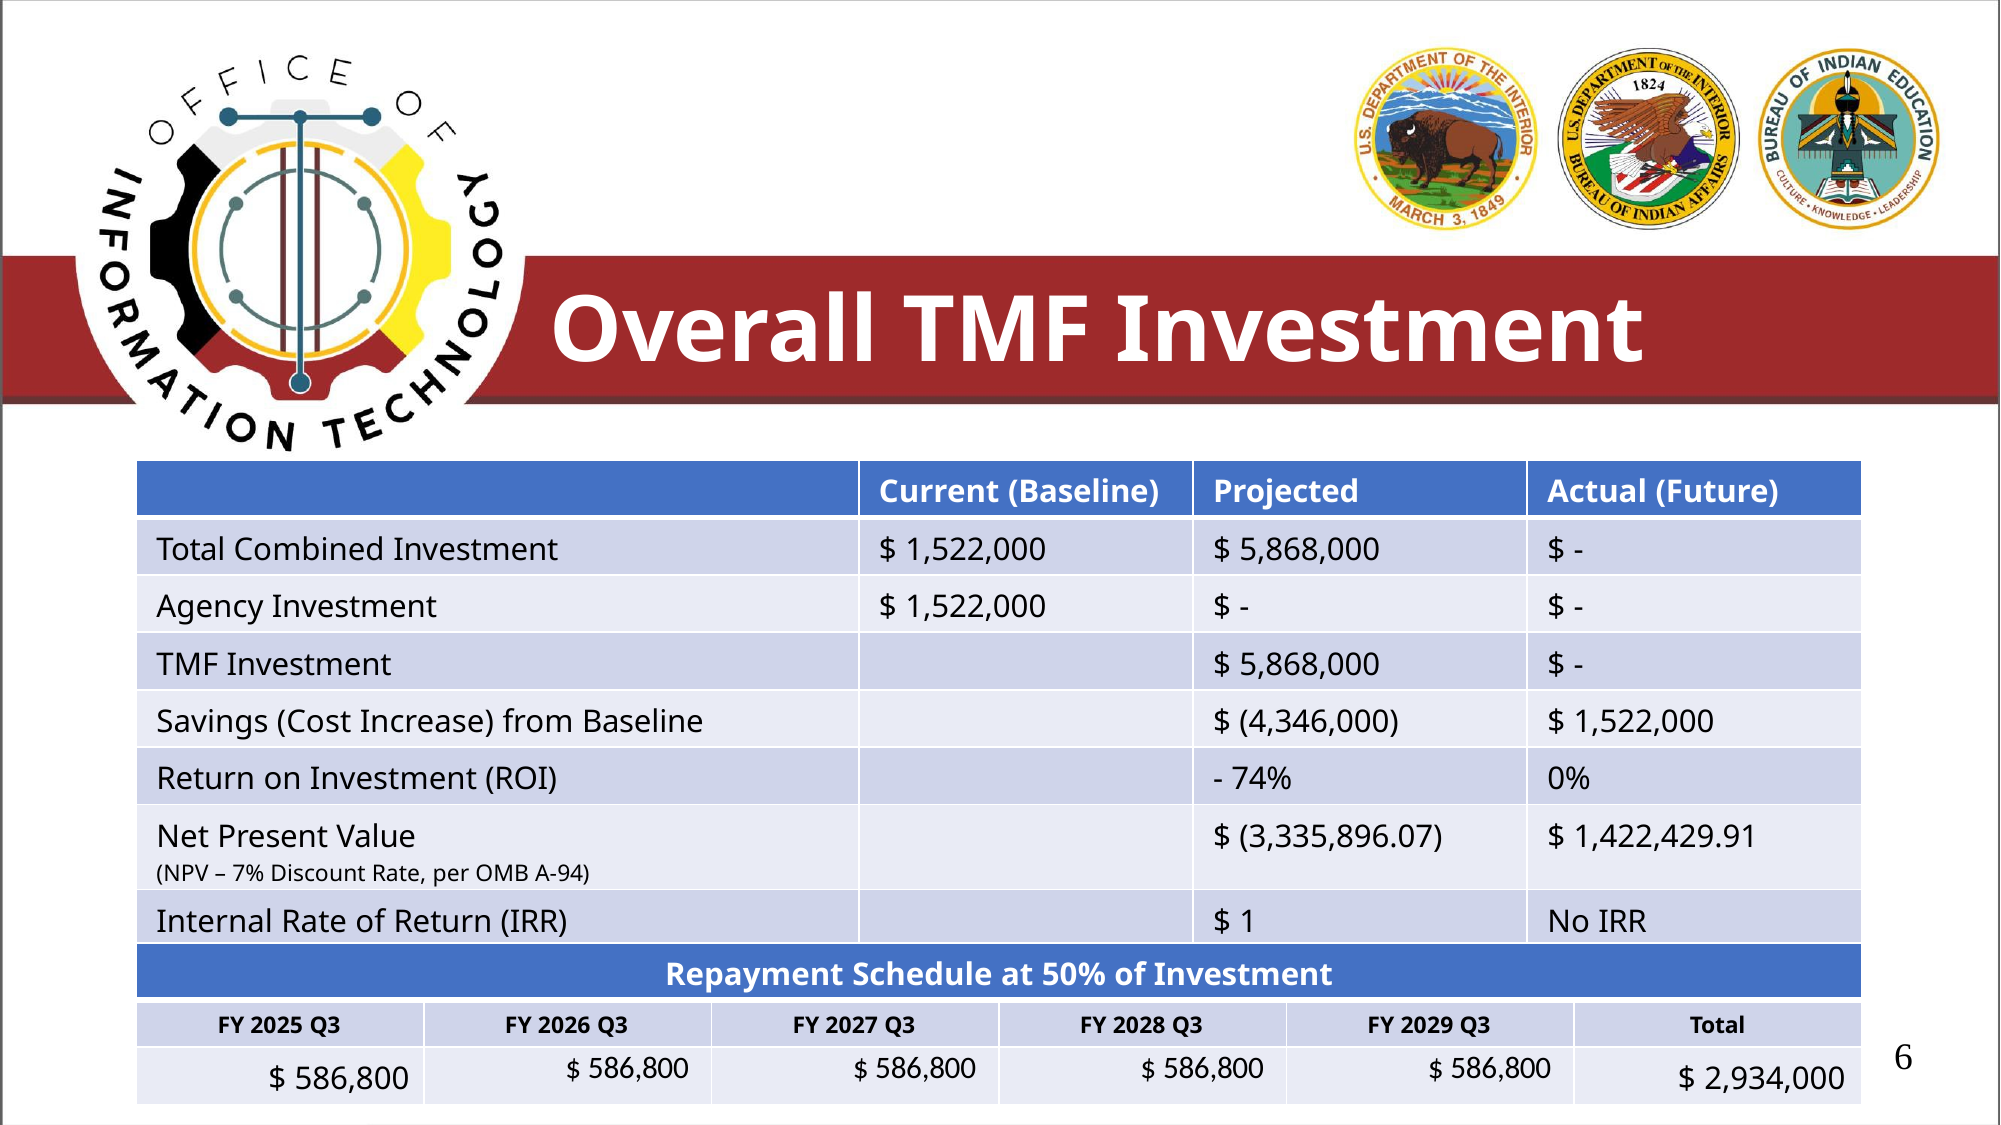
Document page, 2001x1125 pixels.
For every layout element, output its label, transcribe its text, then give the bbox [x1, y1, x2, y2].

table_cell $ (4,346,000) [1194, 691, 1526, 746]
table_cell $ 2,934,000 [1575, 1048, 1861, 1104]
table_cell Net Present Value (NPV – 7% Discount Rate, per OMB A-94) [137, 805, 858, 889]
table_cell $ 586,800 [137, 1048, 423, 1104]
table_cell $ 5,868,000 [1194, 520, 1526, 574]
table_cell 0% [1528, 748, 1861, 804]
table_cell $ 1 [1194, 890, 1526, 942]
table_cell $ 586,800 [1287, 1048, 1573, 1104]
table_cell $ 1,522,000 [1528, 691, 1861, 746]
table_cell $ - [1528, 576, 1861, 631]
table_cell $ - [1528, 633, 1861, 689]
table_header Actual (Future) [1528, 461, 1861, 515]
table_cell Total [1575, 1003, 1861, 1046]
table_cell $ 1,522,000 [860, 520, 1192, 574]
table_cell FY 2028 Q3 [1000, 1003, 1286, 1046]
table_cell $ 1,522,000 [860, 576, 1192, 631]
table_cell FY 2027 Q3 [712, 1003, 998, 1046]
table_cell $ 1,422,429.91 [1528, 805, 1861, 889]
table_cell [860, 633, 1192, 689]
table_cell - 74% [1194, 748, 1526, 804]
table_cell [860, 890, 1192, 942]
table_header Projected [1194, 461, 1526, 515]
table_cell $ 586,800 [712, 1048, 998, 1104]
table_cell FY 2025 Q3 [137, 1003, 423, 1046]
table_cell [860, 748, 1192, 804]
table_cell $ - [1194, 576, 1526, 631]
table_cell $ (3,335,896.07) [1194, 805, 1526, 889]
table_header Current (Baseline) [860, 461, 1192, 515]
table_header [137, 461, 858, 515]
table_cell TMF Investment [137, 633, 858, 689]
table_cell FY 2029 Q3 [1287, 1003, 1573, 1046]
table_cell $ 5,868,000 [1194, 633, 1526, 689]
table_cell $ 586,800 [1000, 1048, 1286, 1104]
picture [0, 0, 2000, 1125]
table_cell $ - [1528, 520, 1861, 574]
table_cell Repayment Schedule at 50% of Investment [137, 944, 1861, 997]
table_cell Total Combined Investment [137, 520, 858, 574]
table_cell $ 586,800 [425, 1048, 711, 1104]
table_cell Return on Investment (ROI) [137, 748, 858, 804]
table_cell [860, 691, 1192, 746]
title Overall TMF Investment [270, 200, 1827, 458]
table_cell Agency Investment [137, 576, 858, 631]
table_cell Savings (Cost Increase) from Baseline [137, 691, 858, 746]
table_cell FY 2026 Q3 [425, 1003, 711, 1046]
table_cell Internal Rate of Return (IRR) [137, 890, 858, 942]
table_cell No IRR [1528, 890, 1861, 942]
text_box 6 [1892, 1029, 1915, 1077]
table_cell [860, 805, 1192, 889]
